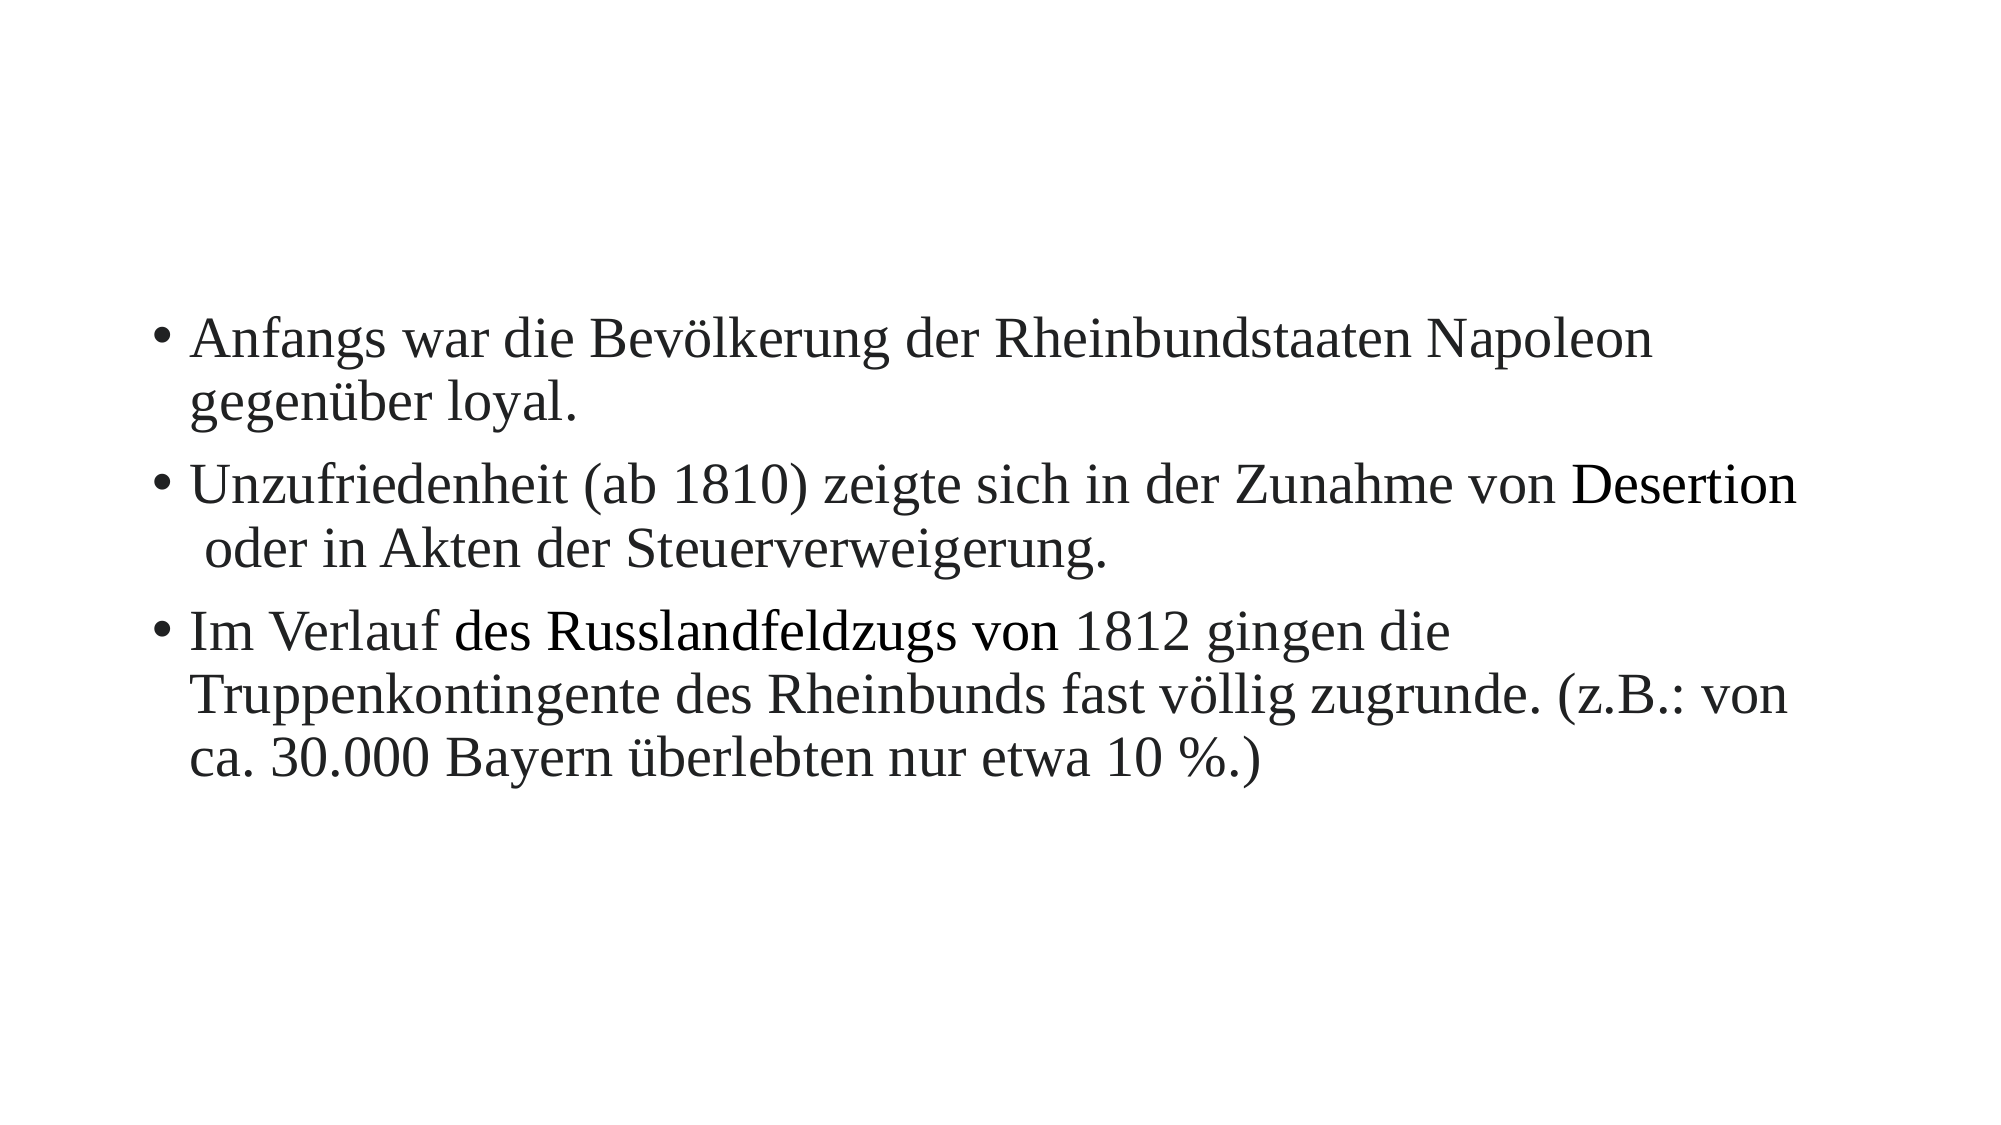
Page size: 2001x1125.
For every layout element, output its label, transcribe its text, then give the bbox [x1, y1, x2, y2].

list Anfangs war die Bevölkerung der Rheinbundstaaten Napoleon gegenüber loyal. Unzufriedenheit (ab 1810) zeigte sich in der Zunahme von Desertion oder in Akten der Steuerverweigerung. Im Verlauf des Russlandfeldzugs von 1812 gingen die Truppenkontingente des Rheinbunds fast völlig zugrunde. (z.B.: von ca. 30.000 Bayern überlebten nur etwa 10 %.) [137, 299, 1863, 1014]
